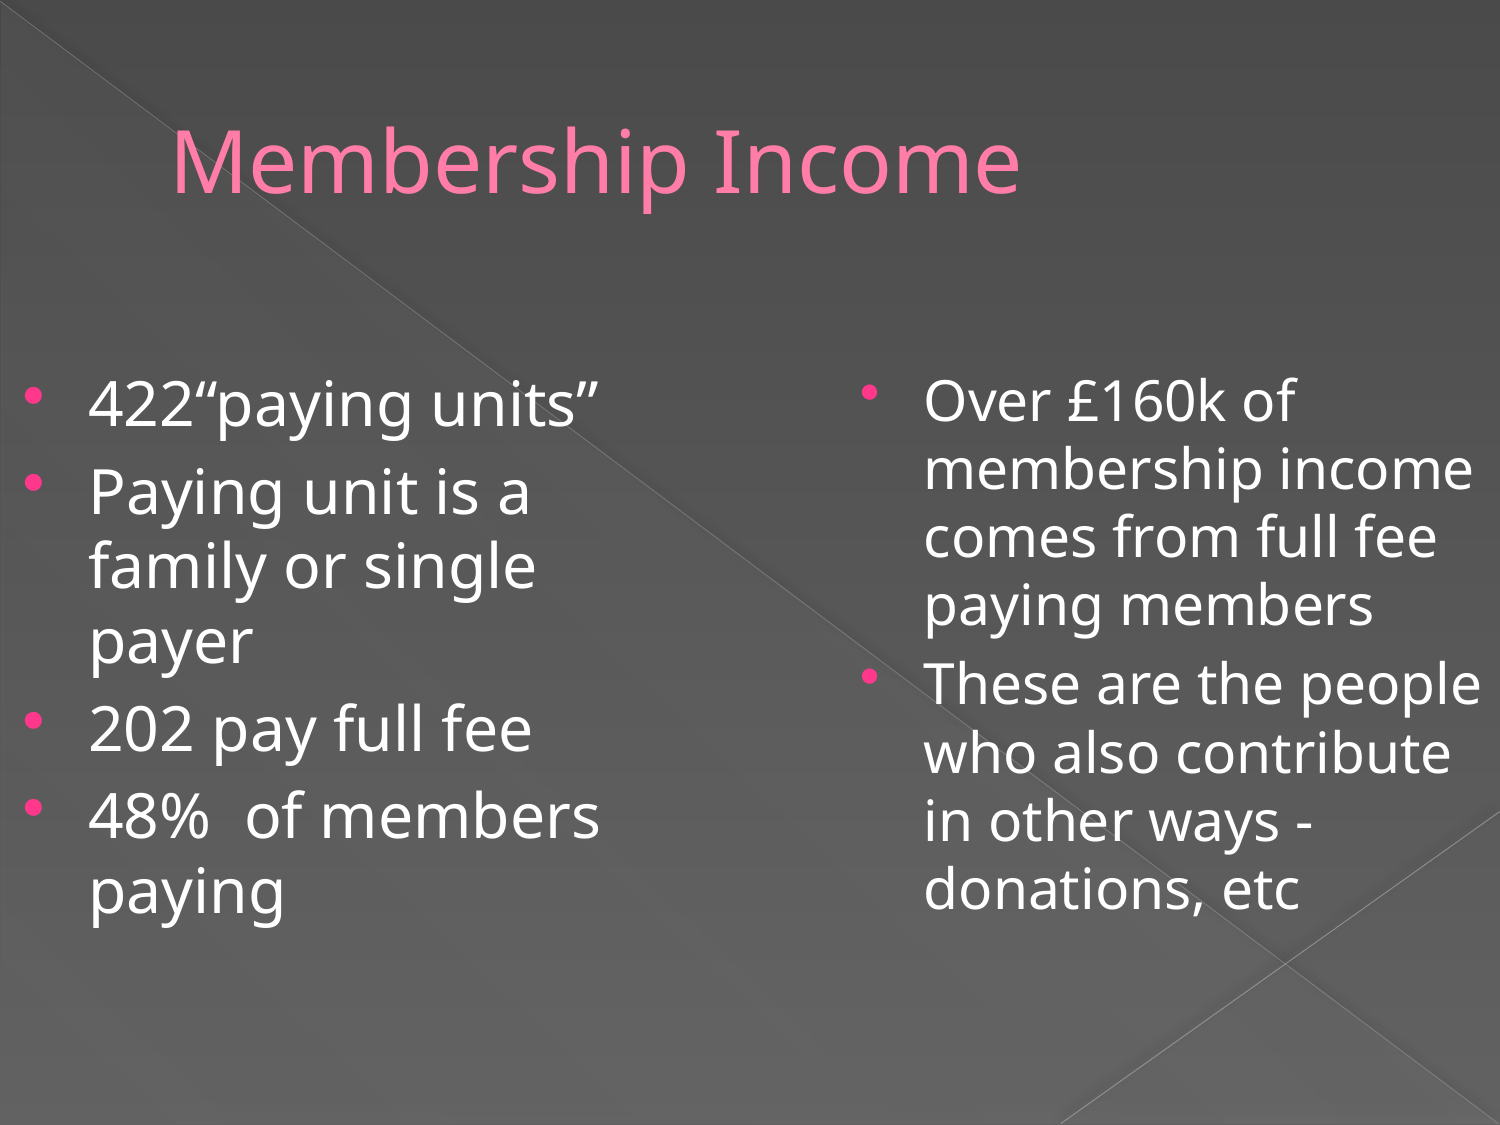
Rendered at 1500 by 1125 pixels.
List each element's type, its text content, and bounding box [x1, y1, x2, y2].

list 422“paying units” Paying unit is a family or single payer 202 pay full fee 48% of members paying [0, 356, 663, 1005]
title Membership Income [75, 43, 1425, 274]
list Over £160k of membership income comes from full fee paying members These are the people who also contribute in other ways - donations, etc [836, 356, 1500, 1005]
